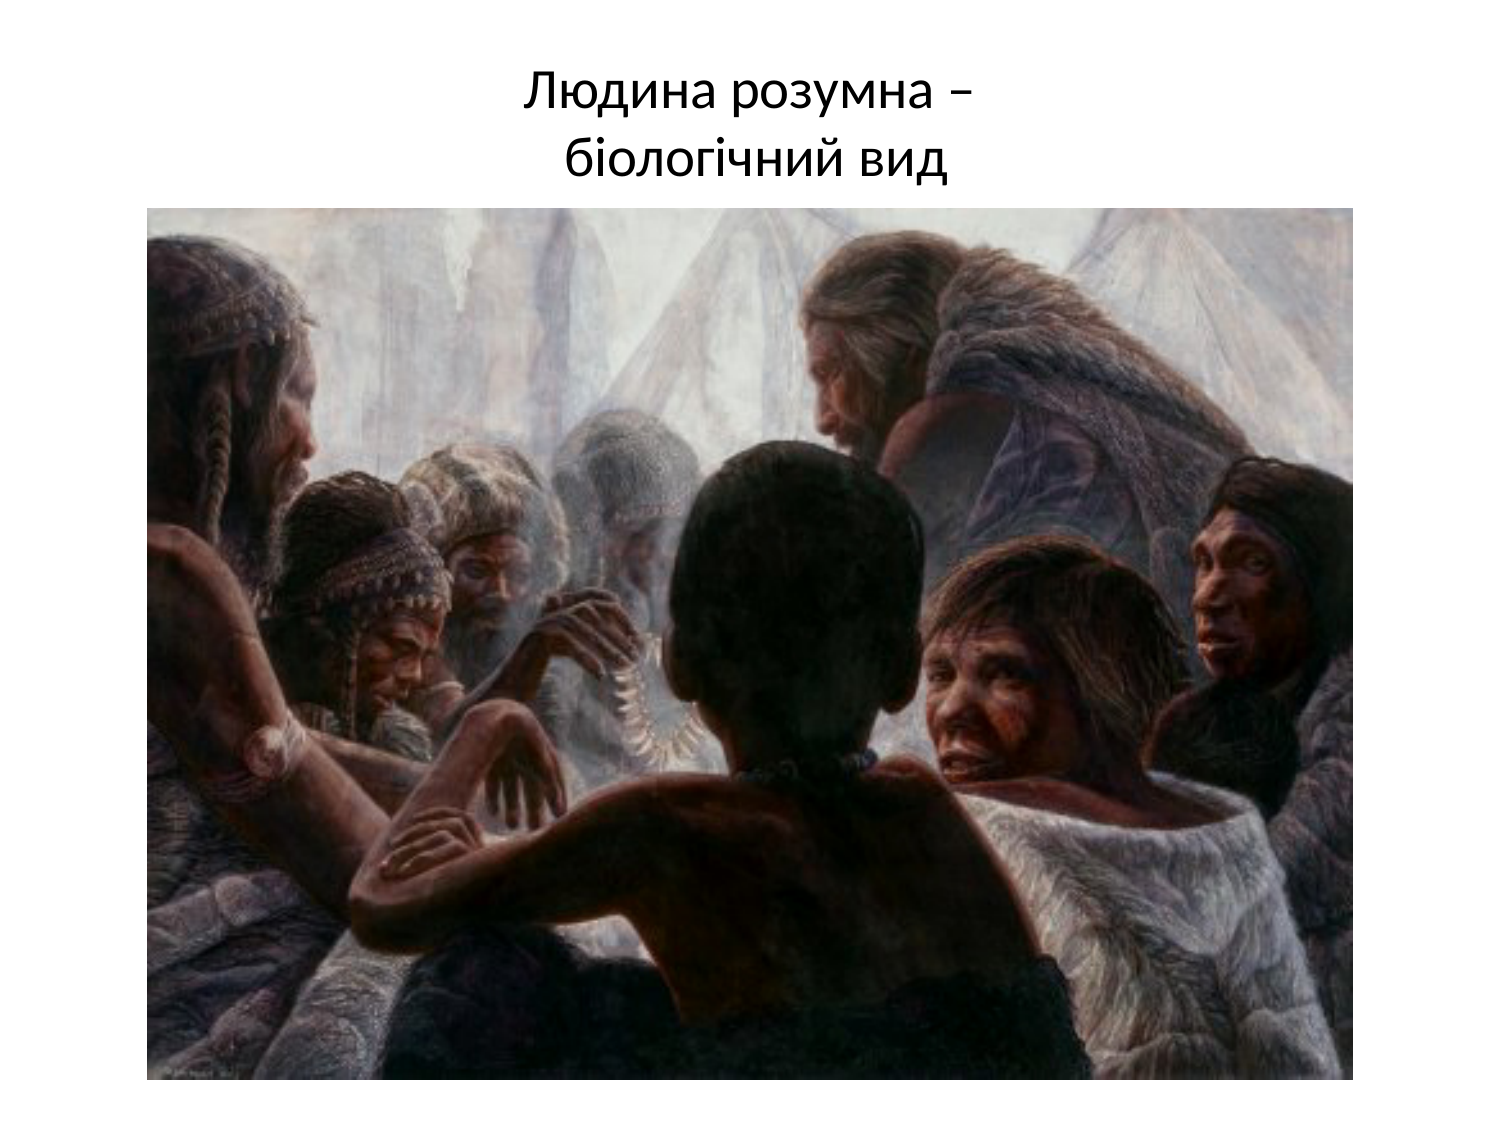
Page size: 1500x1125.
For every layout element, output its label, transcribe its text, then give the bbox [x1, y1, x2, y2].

picture [147, 207, 1353, 1080]
title Людина розумна – біологічний вид [112, 42, 1388, 197]
